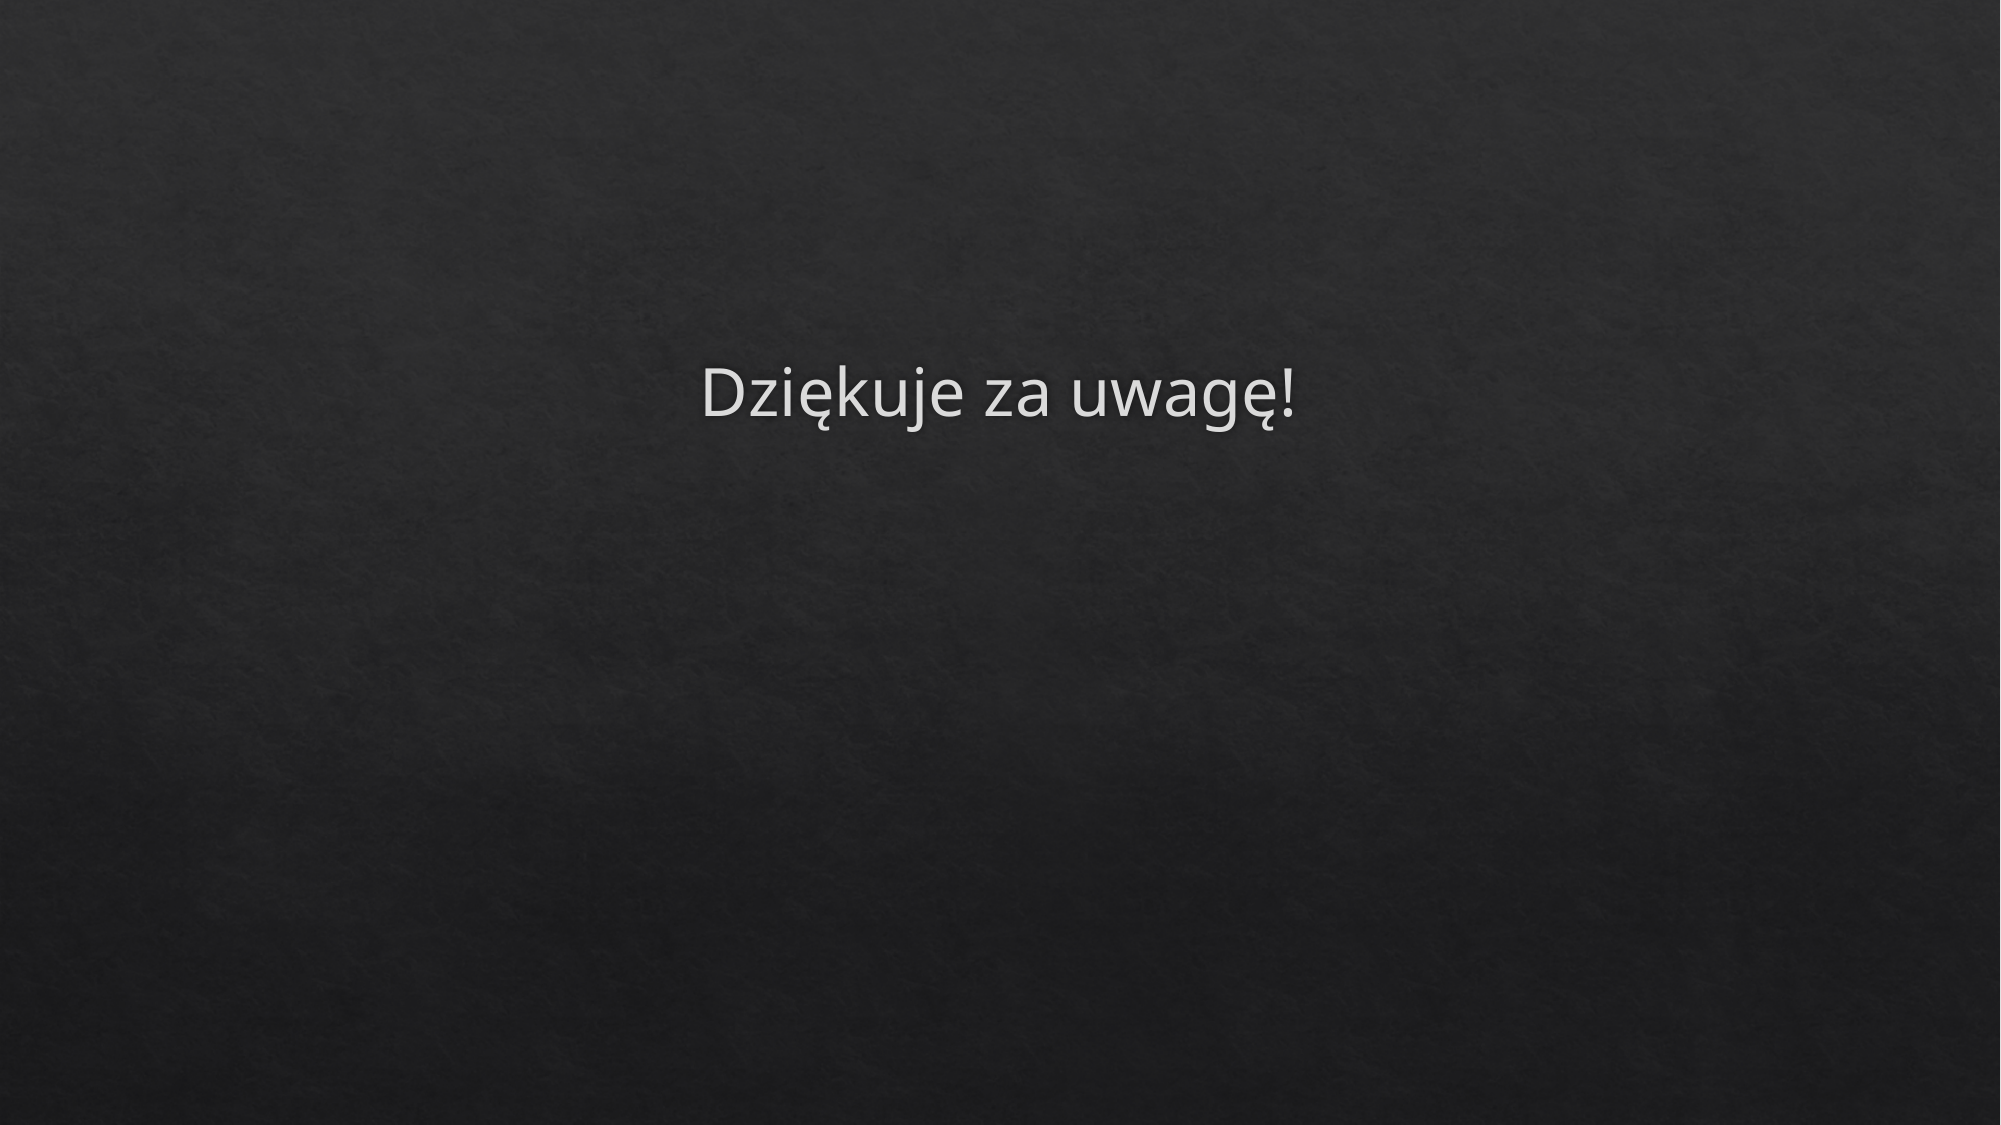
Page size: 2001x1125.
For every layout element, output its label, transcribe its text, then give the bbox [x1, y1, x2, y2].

title Dziękuje za uwagę! [149, 99, 1849, 680]
